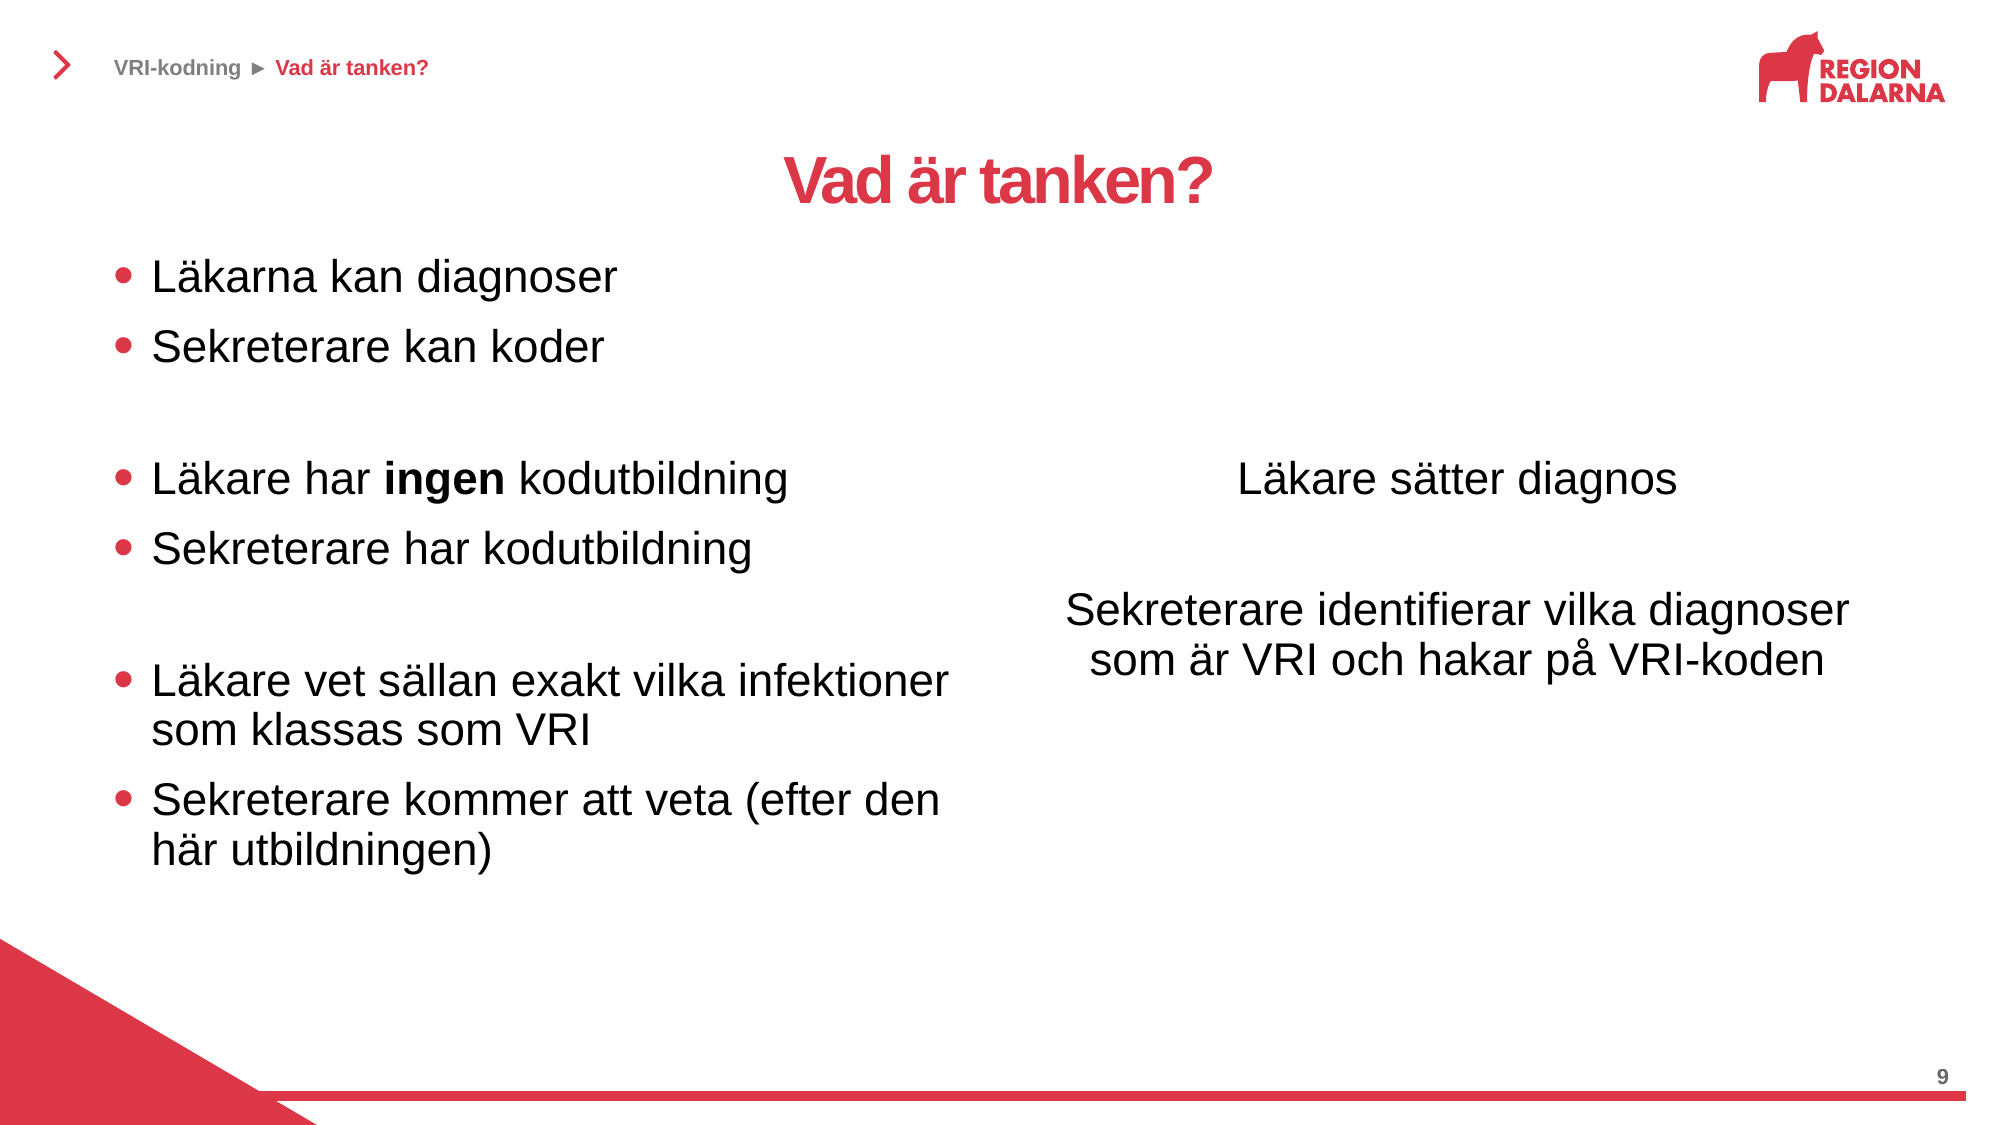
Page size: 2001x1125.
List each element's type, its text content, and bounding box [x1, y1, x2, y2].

list Läkare sätter diagnos Sekreterare identifierar vilka diagnoser som är VRI och hakar på VRI-koden [1029, 440, 1886, 700]
list Läkarna kan diagnoser Sekreterare kan koder Läkare har ingen kodutbildning Sekreterare har kodutbildning Läkare vet sällan exakt vilka infektioner som klassas som VRI Sekreterare kommer att veta (efter den här utbildningen) [114, 252, 971, 887]
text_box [0, 922, 1966, 1125]
footer VRI-kodning ► Vad är tanken? [114, 45, 1671, 88]
title Vad är tanken? [114, 119, 1886, 244]
